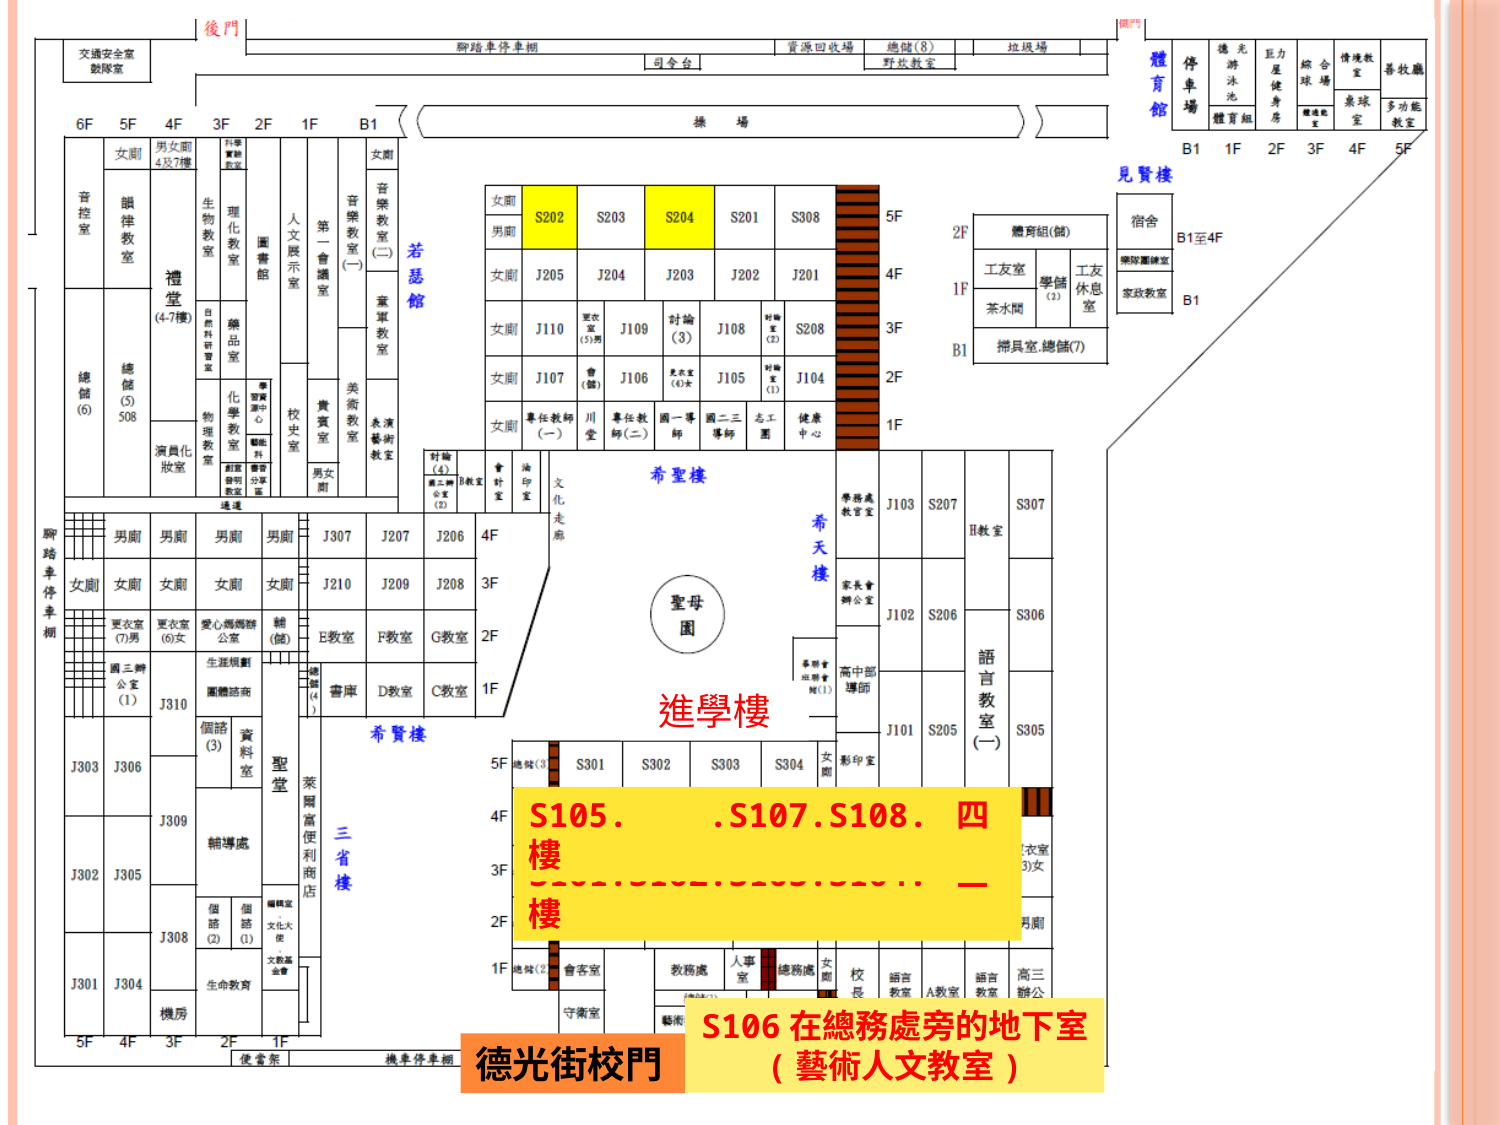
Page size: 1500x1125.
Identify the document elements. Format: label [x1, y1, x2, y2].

text_box [27, 18, 1436, 1095]
